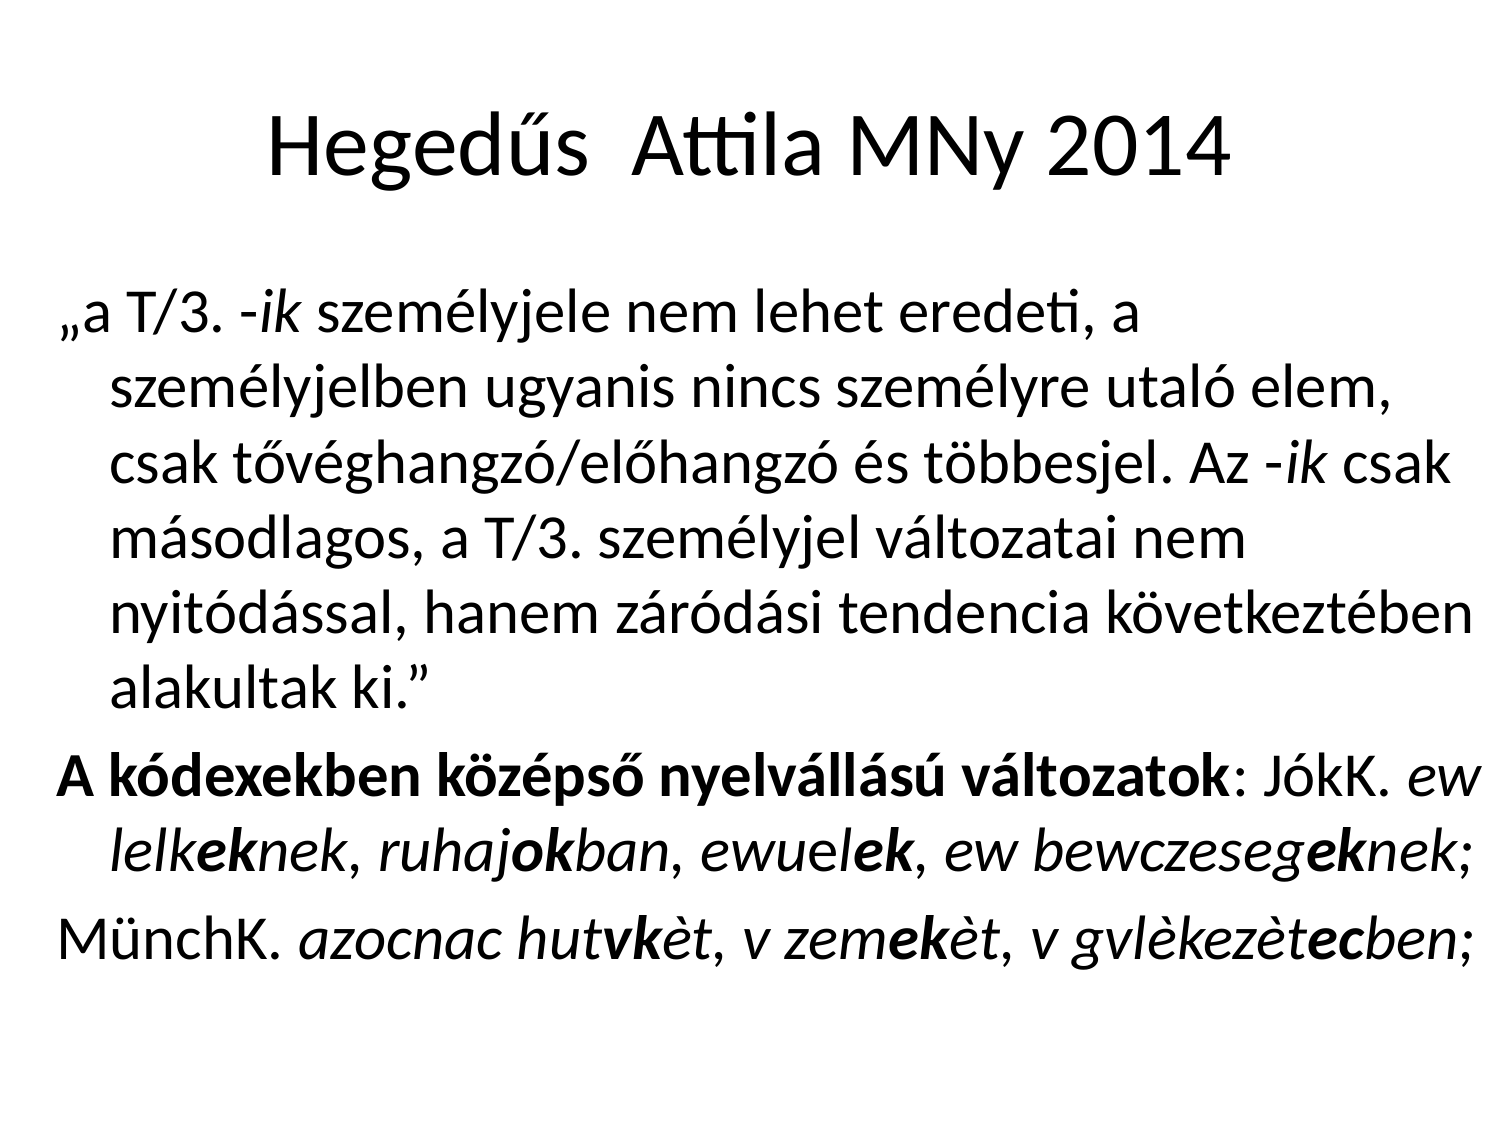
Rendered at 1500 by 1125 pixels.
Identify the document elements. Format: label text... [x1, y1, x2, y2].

title Hegedűs Attila MNy 2014 [75, 45, 1425, 233]
list „a T/3. -ik személyjele nem lehet eredeti, a személyjelben ugyanis nincs személyre utaló elem, csak tővéghangzó/előhangzó és többesjel. Az -ik csak másodlagos, a T/3. személyjel változatai nem nyitódással, hanem záródási tendencia következtében alakultak ki.” A kódexekben középső nyelvállású változatok: JókK. ew lelkeknek, ruhajokban, ewuelek, ew bewczesegeknek; MünchK. azocnac hutvkèt, v zemekèt, v gvlèkezètecben; [41, 262, 1500, 1125]
